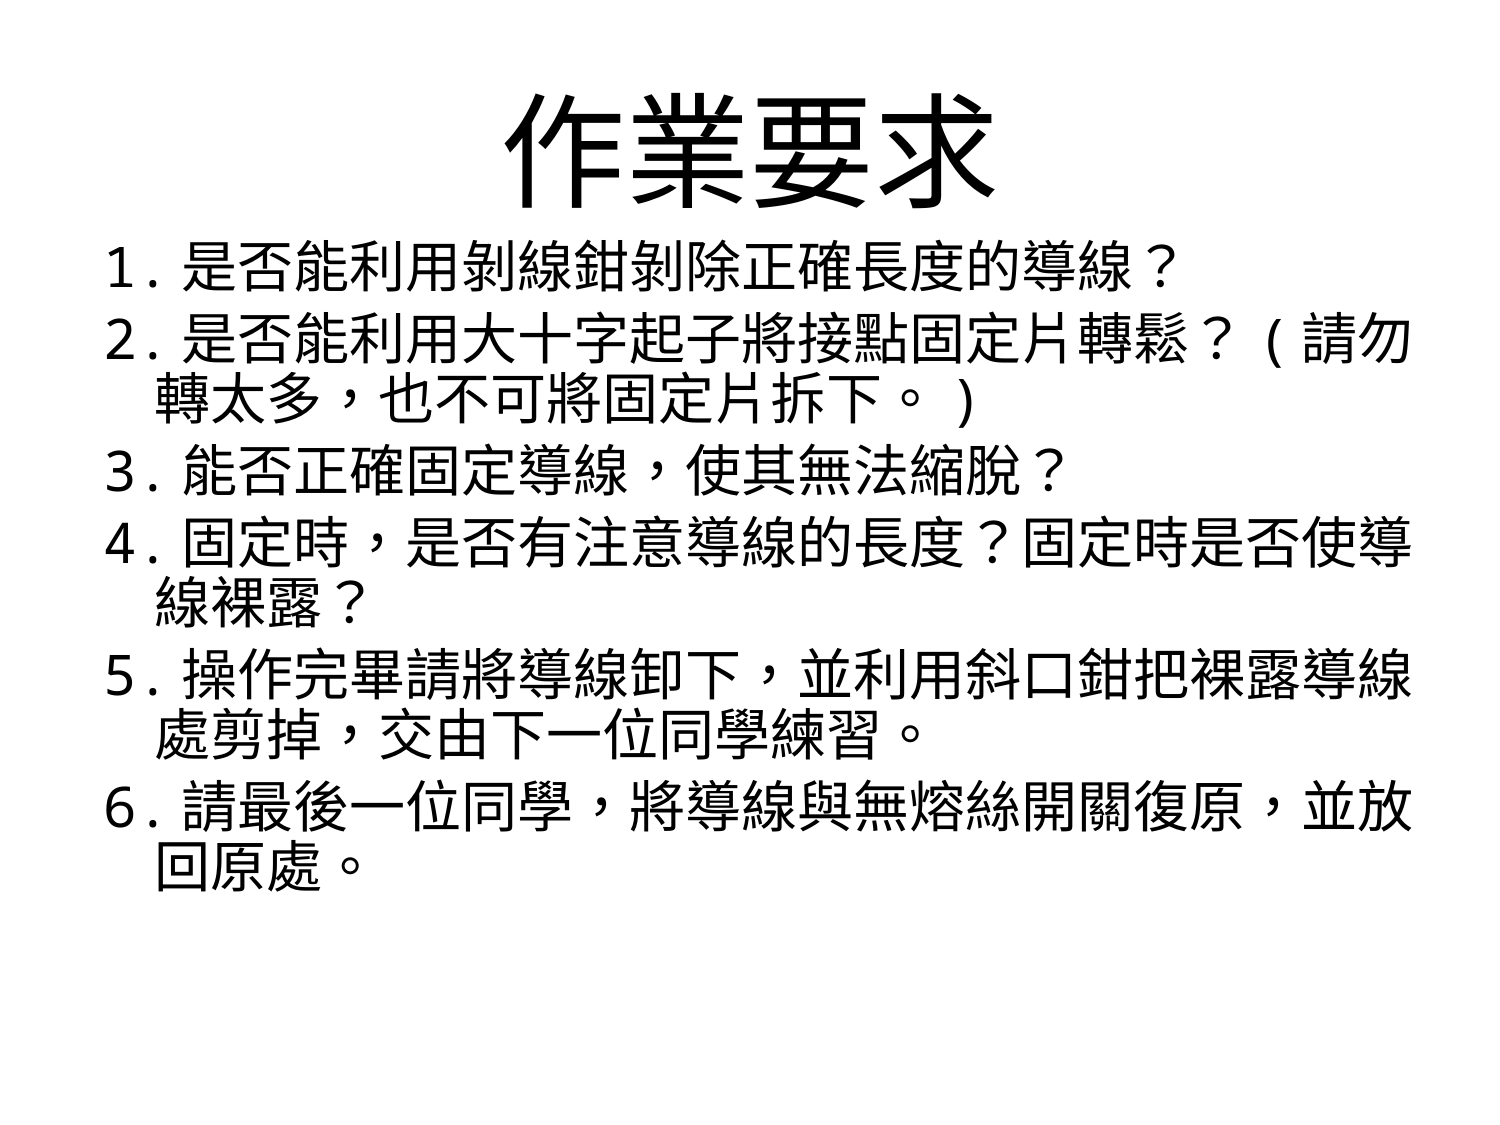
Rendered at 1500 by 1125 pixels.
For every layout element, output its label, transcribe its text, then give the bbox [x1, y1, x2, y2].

list 1.是否能利用剝線鉗剝除正確長度的導線？ 2.是否能利用大十字起子將接點固定片轉鬆？(請勿轉太多，也不可將固定片拆下。) 3.能否正確固定導線，使其無法縮脫？ 4.固定時，是否有注意導線的長度？固定時是否使導線裸露？ 5.操作完畢請將導線卸下，並利用斜口鉗把裸露導線處剪掉，交由下一位同學練習。 6.請最後一位同學，將導線與無熔絲開關復原，並放回原處。 [88, 231, 1439, 912]
title 作業要求 [75, 54, 1425, 243]
